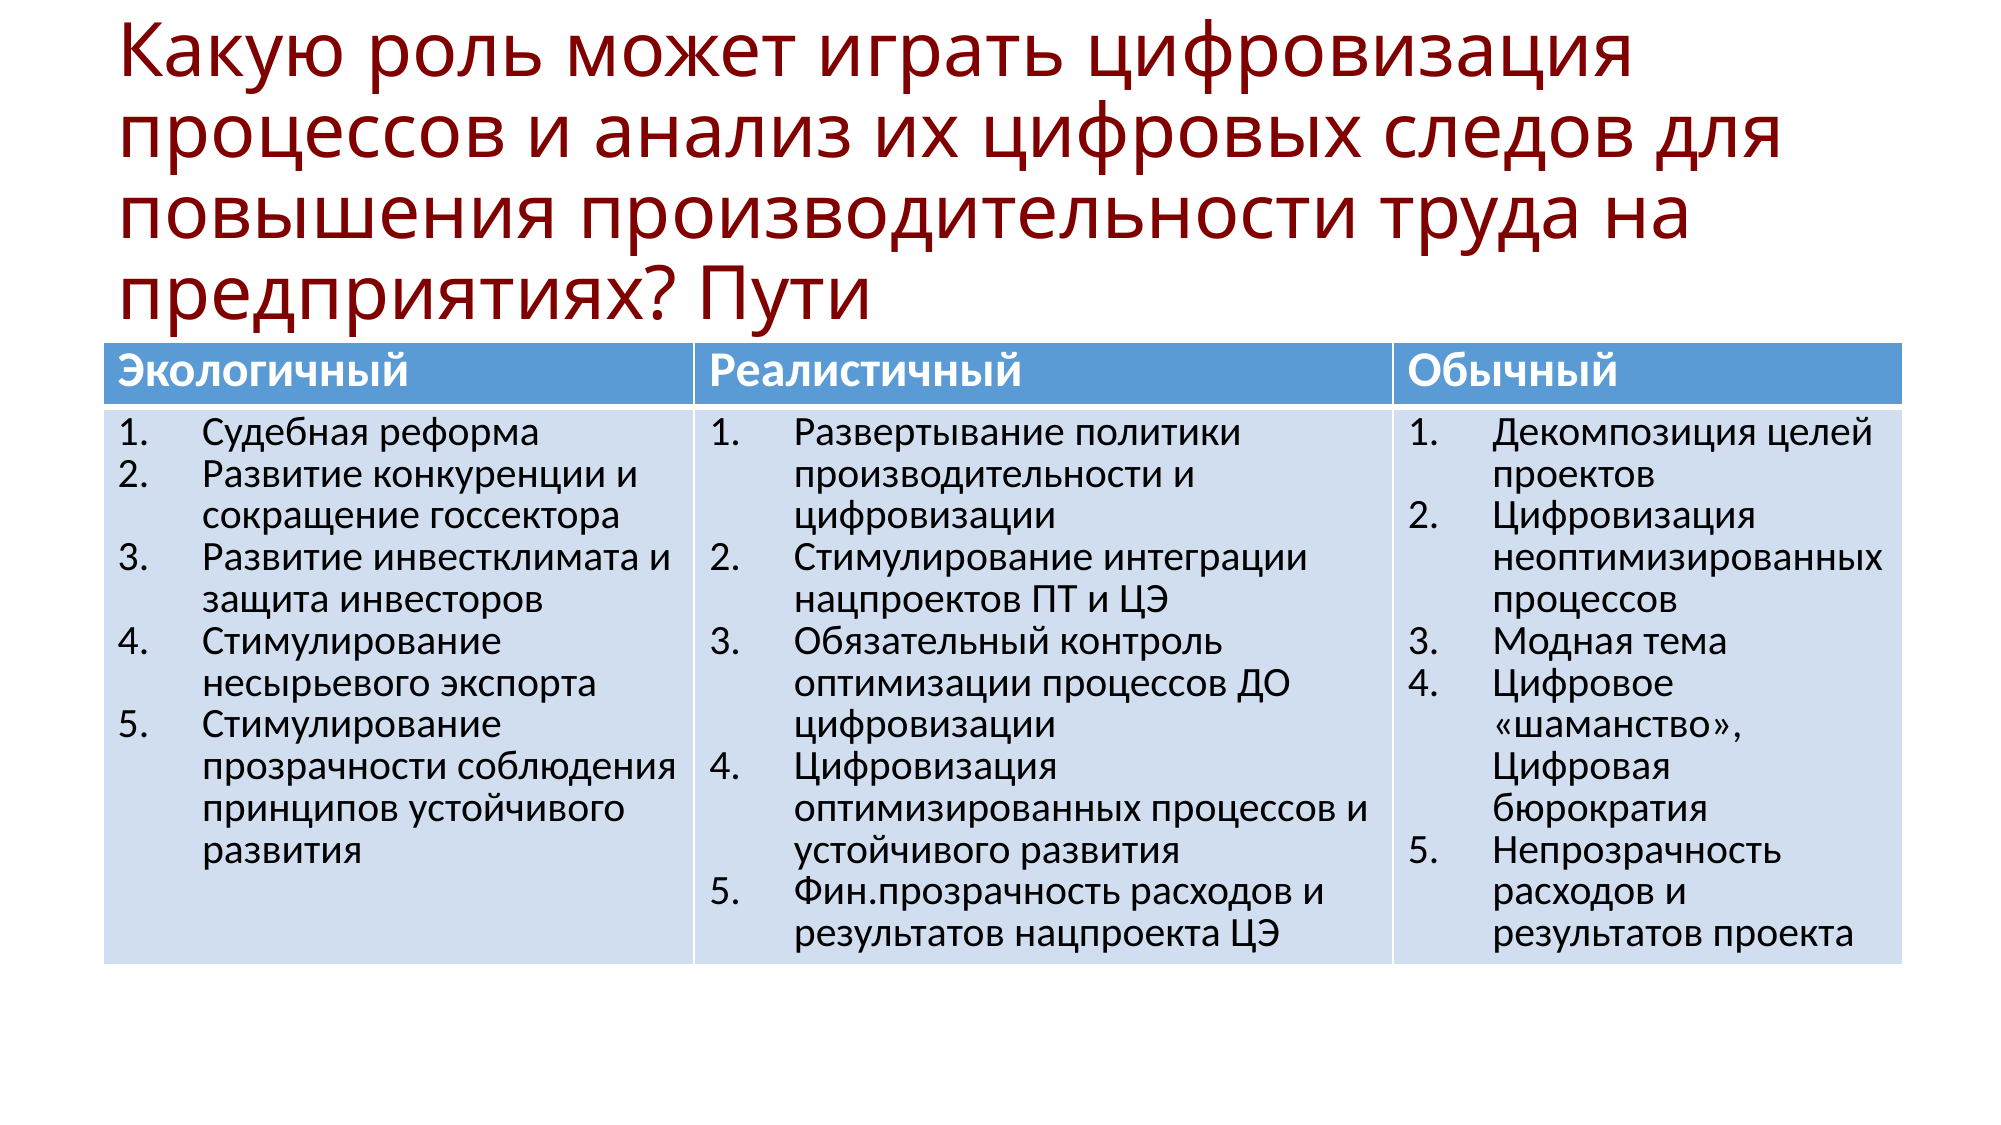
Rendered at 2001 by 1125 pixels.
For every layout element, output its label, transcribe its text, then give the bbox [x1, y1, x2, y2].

table_cell Судебная реформа Развитие конкуренции и сокращение госсектора Развитие инвестклимата и защита инвесторов Стимулирование несырьевого экспорта Стимулирование прозрачности соблюдения принципов устойчивого развития [104, 410, 693, 964]
table_cell Развертывание политики производительности и цифровизации Стимулирование интеграции нацпроектов ПТ и ЦЭ Обязательный контроль оптимизации процессов ДО цифровизации Цифровизация оптимизированных процессов и устойчивого развития Фин.прозрачность расходов и результатов нацпроекта ЦЭ [695, 410, 1392, 964]
title Какую роль может играть цифровизация процессов и анализ их цифровых следов для повышения производительности труда на предприятиях? Пути [102, 39, 1903, 227]
table_header Обычный [1394, 343, 1902, 404]
table_cell Декомпозиция целей проектов Цифровизация неоптимизированных процессов Модная тема Цифровое «шаманство», Цифровая бюрократия Непрозрачность расходов и результатов проекта [1394, 410, 1902, 964]
table_header Реалистичный [695, 343, 1392, 404]
table_header Экологичный [104, 343, 693, 404]
